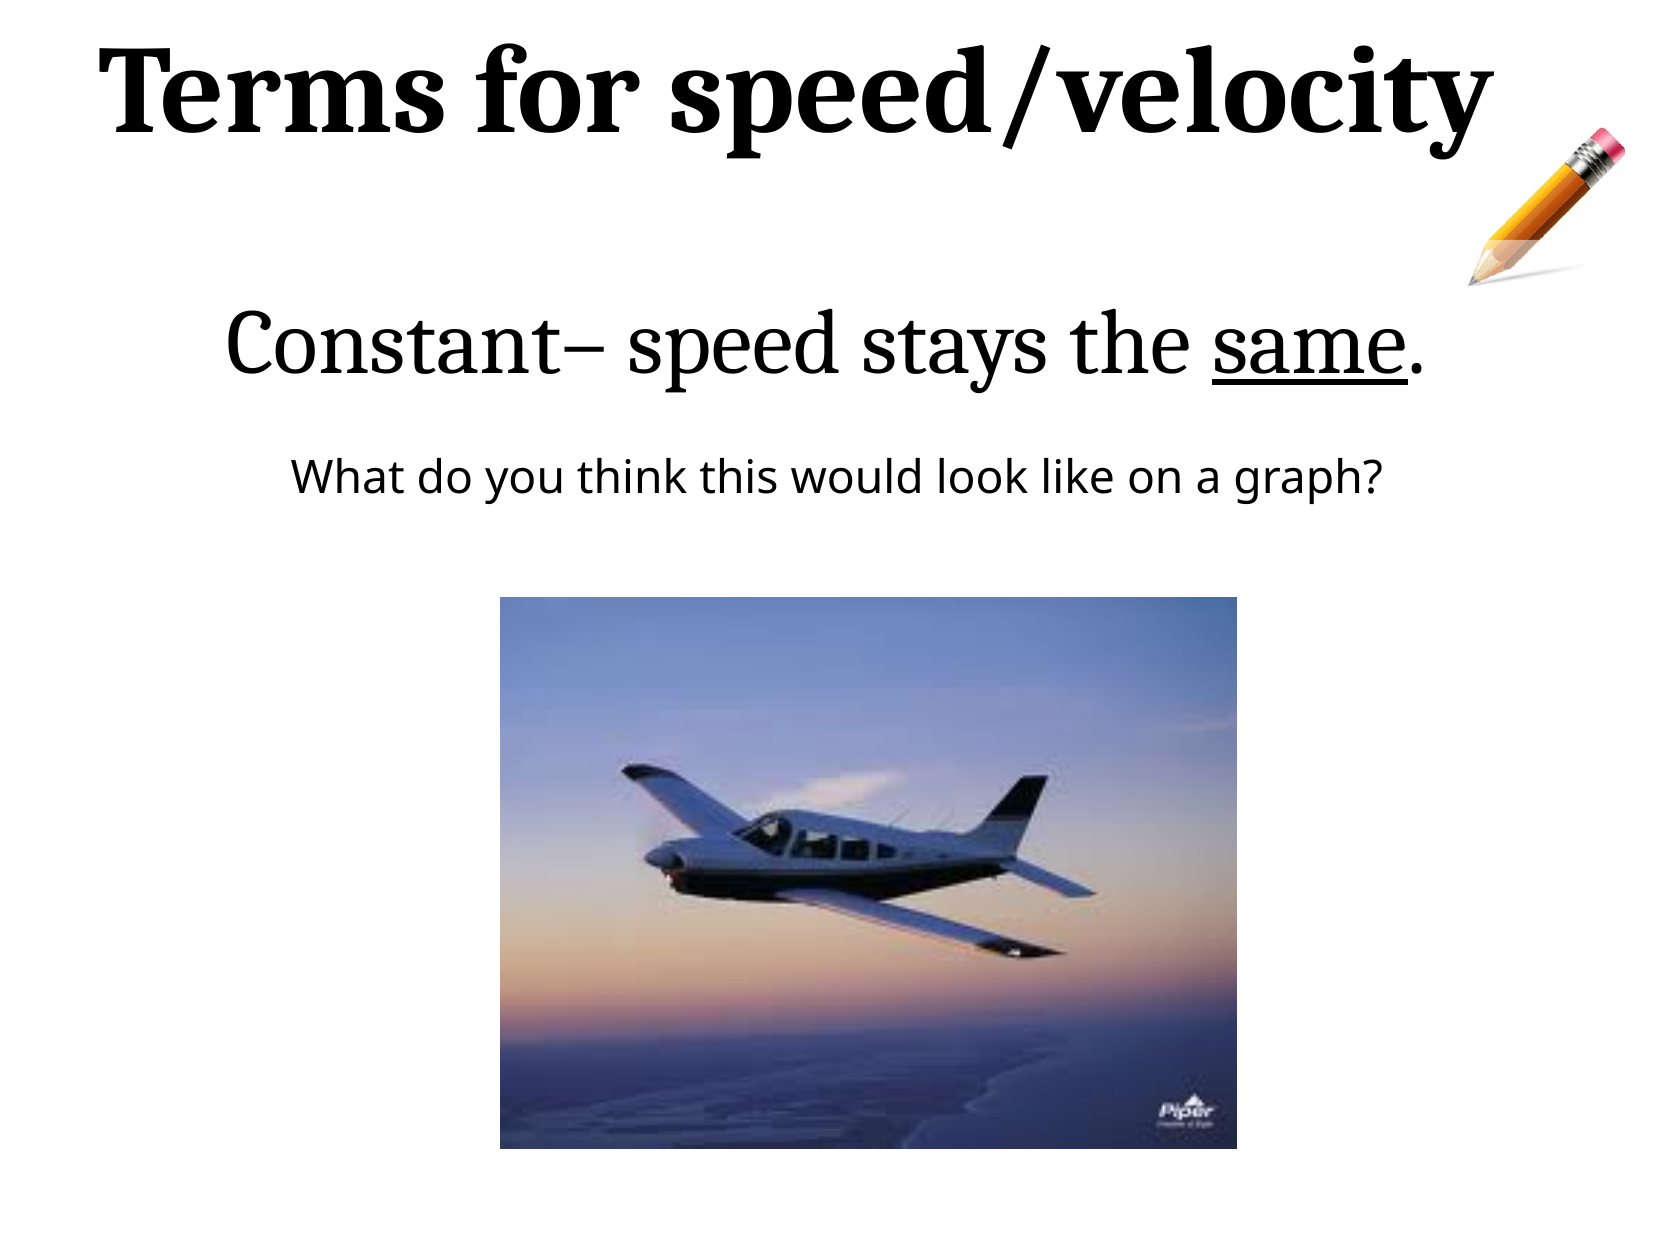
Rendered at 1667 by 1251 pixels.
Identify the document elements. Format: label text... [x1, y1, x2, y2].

text_box Constant– speed stays the same. What do you think this would look like on a graph? [40, 238, 1613, 558]
picture [1457, 124, 1626, 292]
picture [499, 596, 1237, 1149]
title Terms for speed/velocity [83, 0, 1584, 181]
